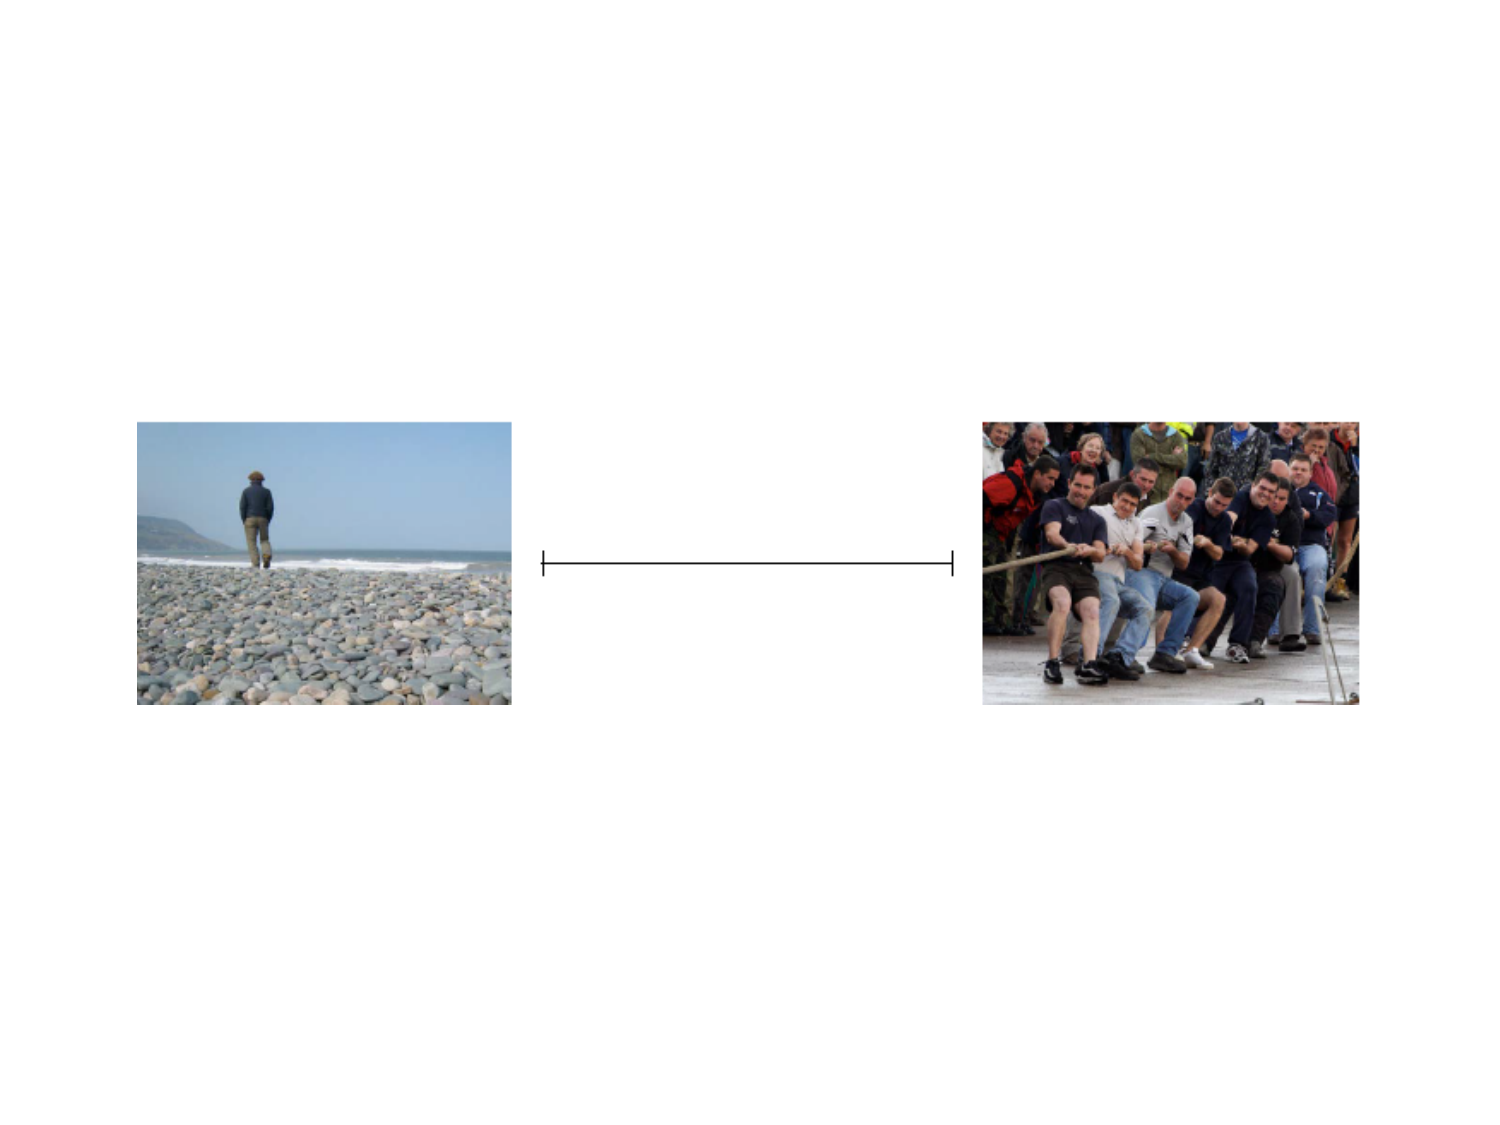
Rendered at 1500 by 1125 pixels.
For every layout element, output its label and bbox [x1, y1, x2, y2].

picture [137, 419, 1363, 705]
